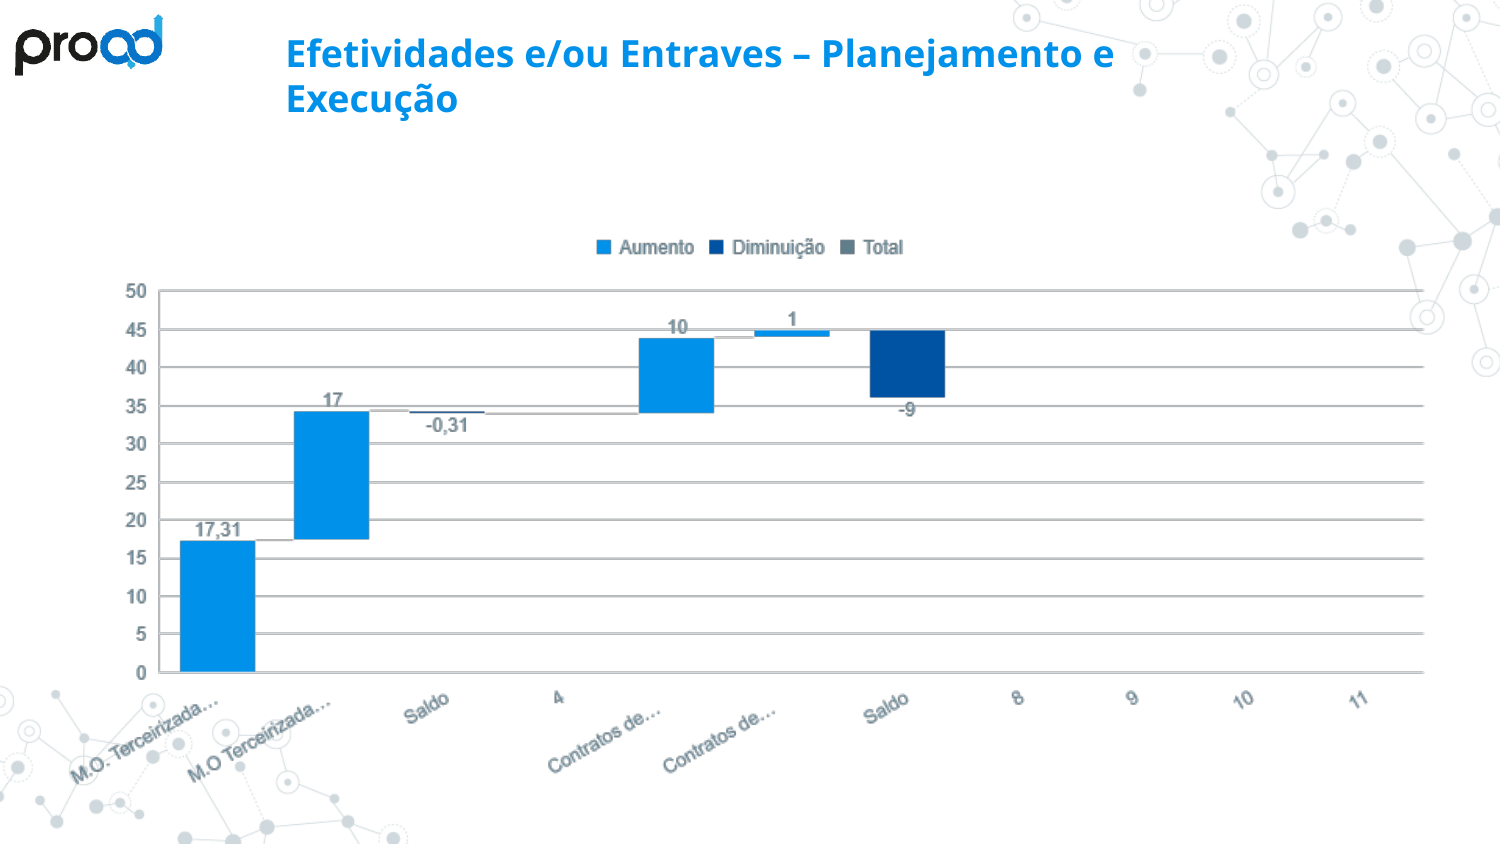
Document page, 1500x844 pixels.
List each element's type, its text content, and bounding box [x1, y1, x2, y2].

title Efetividades e/ou Entraves – Planejamento e Execução [270, 19, 1289, 136]
picture [0, 0, 1500, 844]
